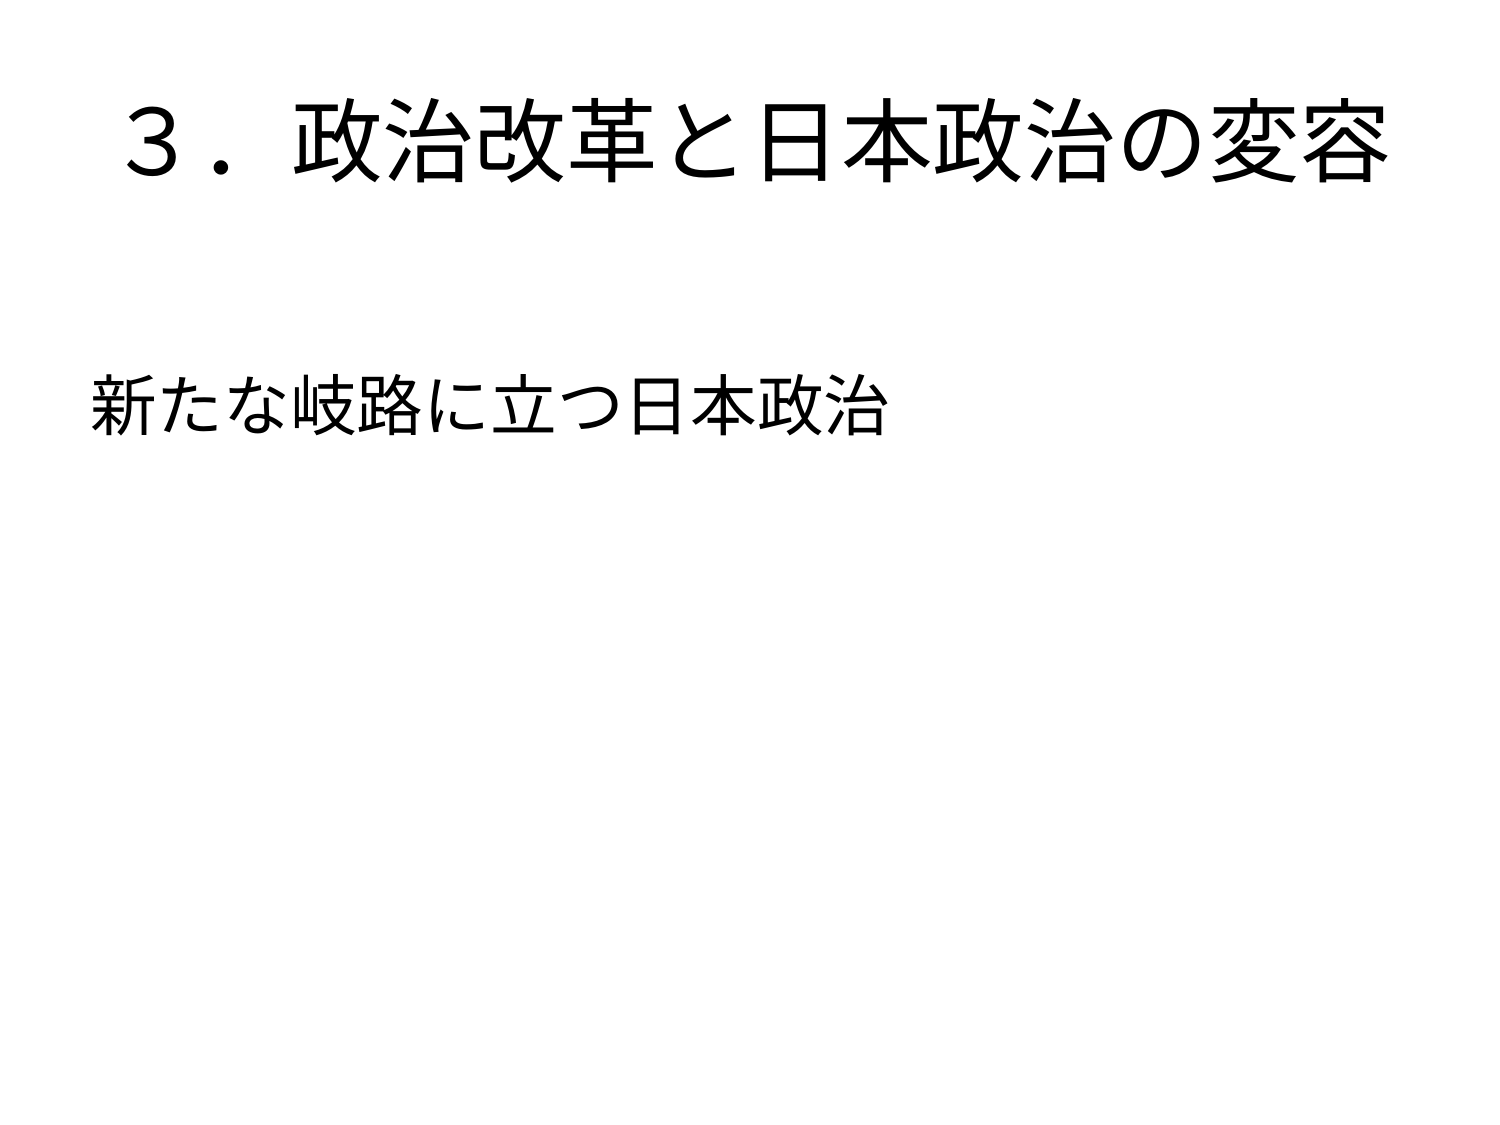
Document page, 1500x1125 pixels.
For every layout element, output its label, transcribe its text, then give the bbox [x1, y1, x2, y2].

title ３．政治改革と日本政治の変容 [75, 45, 1425, 233]
list 新たな岐路に立つ日本政治 [75, 262, 1425, 1005]
